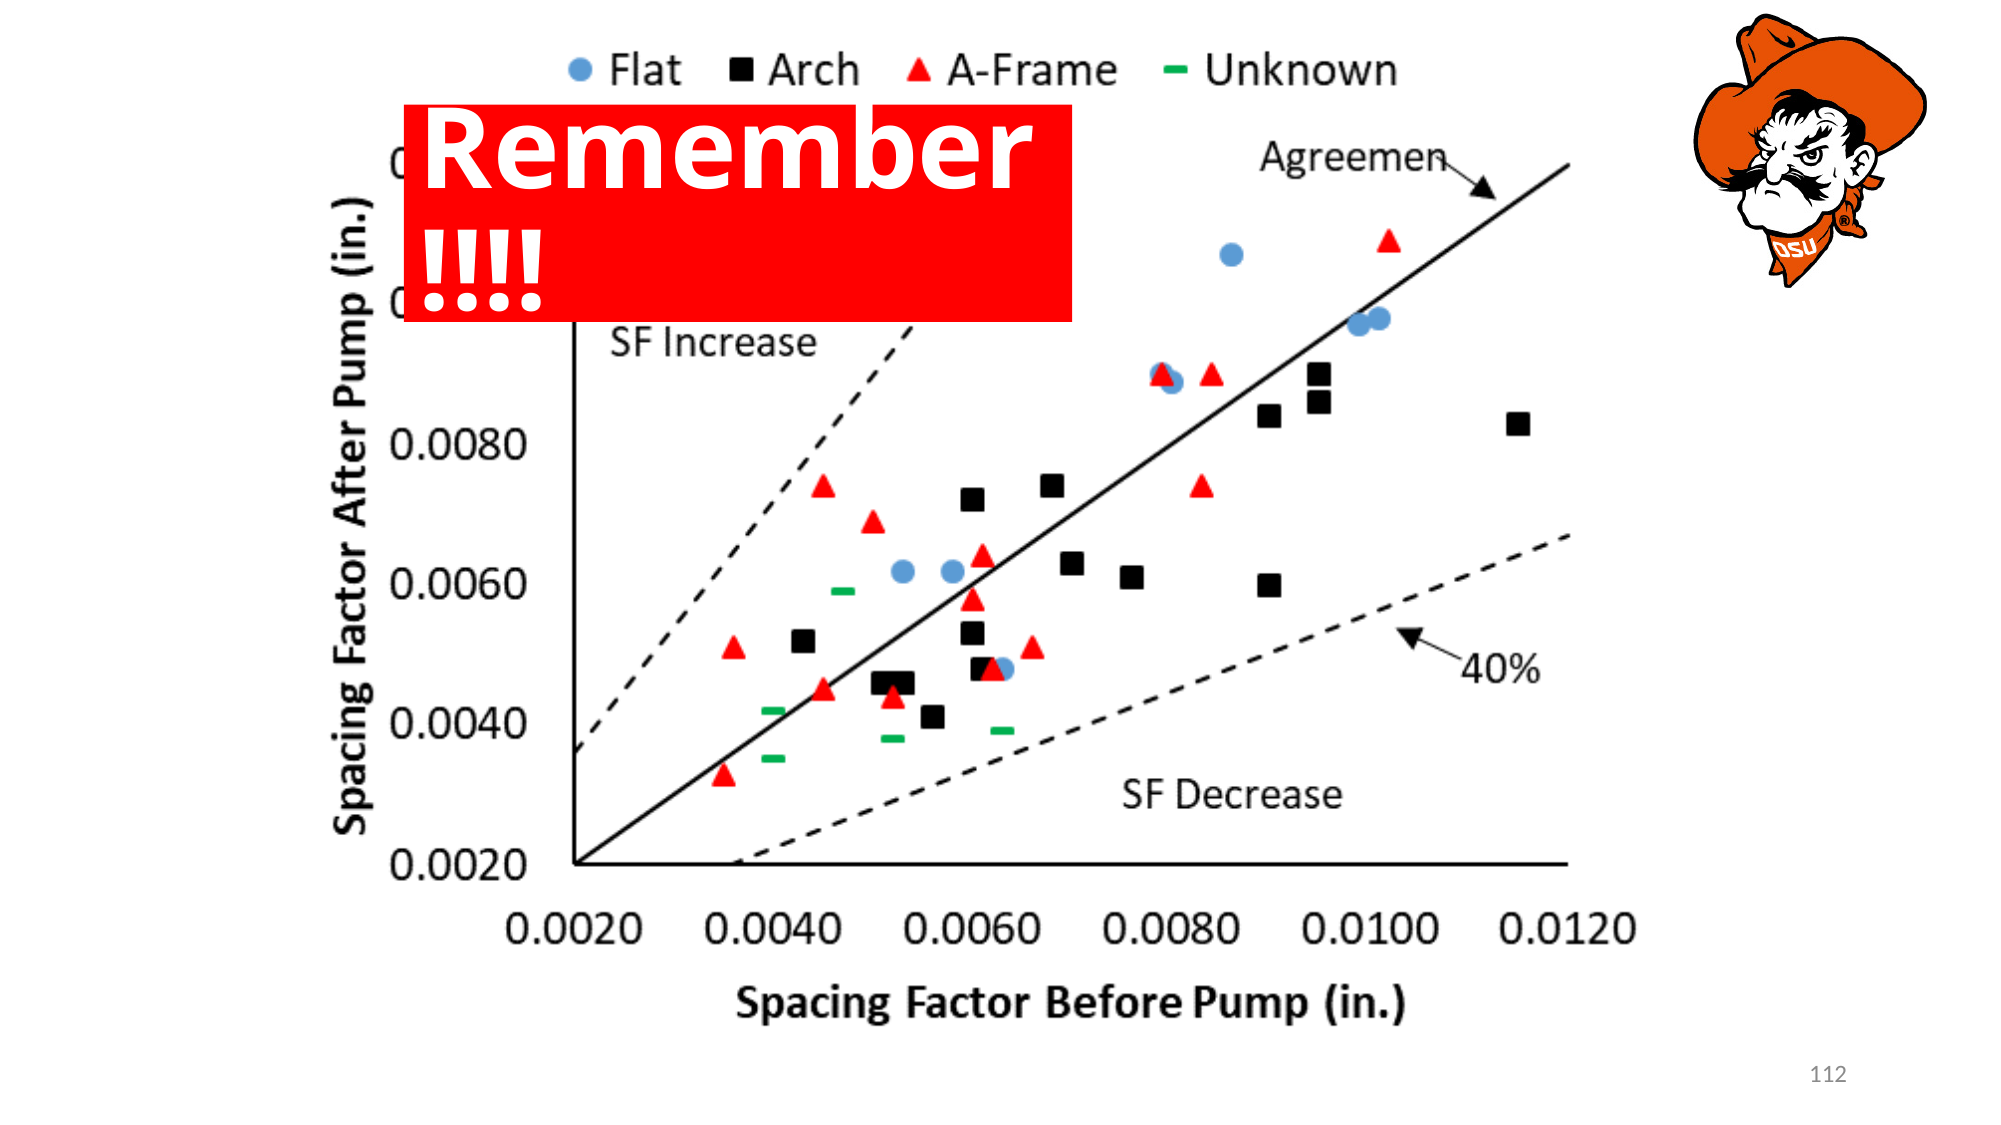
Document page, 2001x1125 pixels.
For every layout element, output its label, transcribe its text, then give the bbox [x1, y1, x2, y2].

picture [1693, 13, 1927, 288]
slide_number 112 [1412, 1042, 1863, 1103]
picture [266, 4, 1684, 1082]
